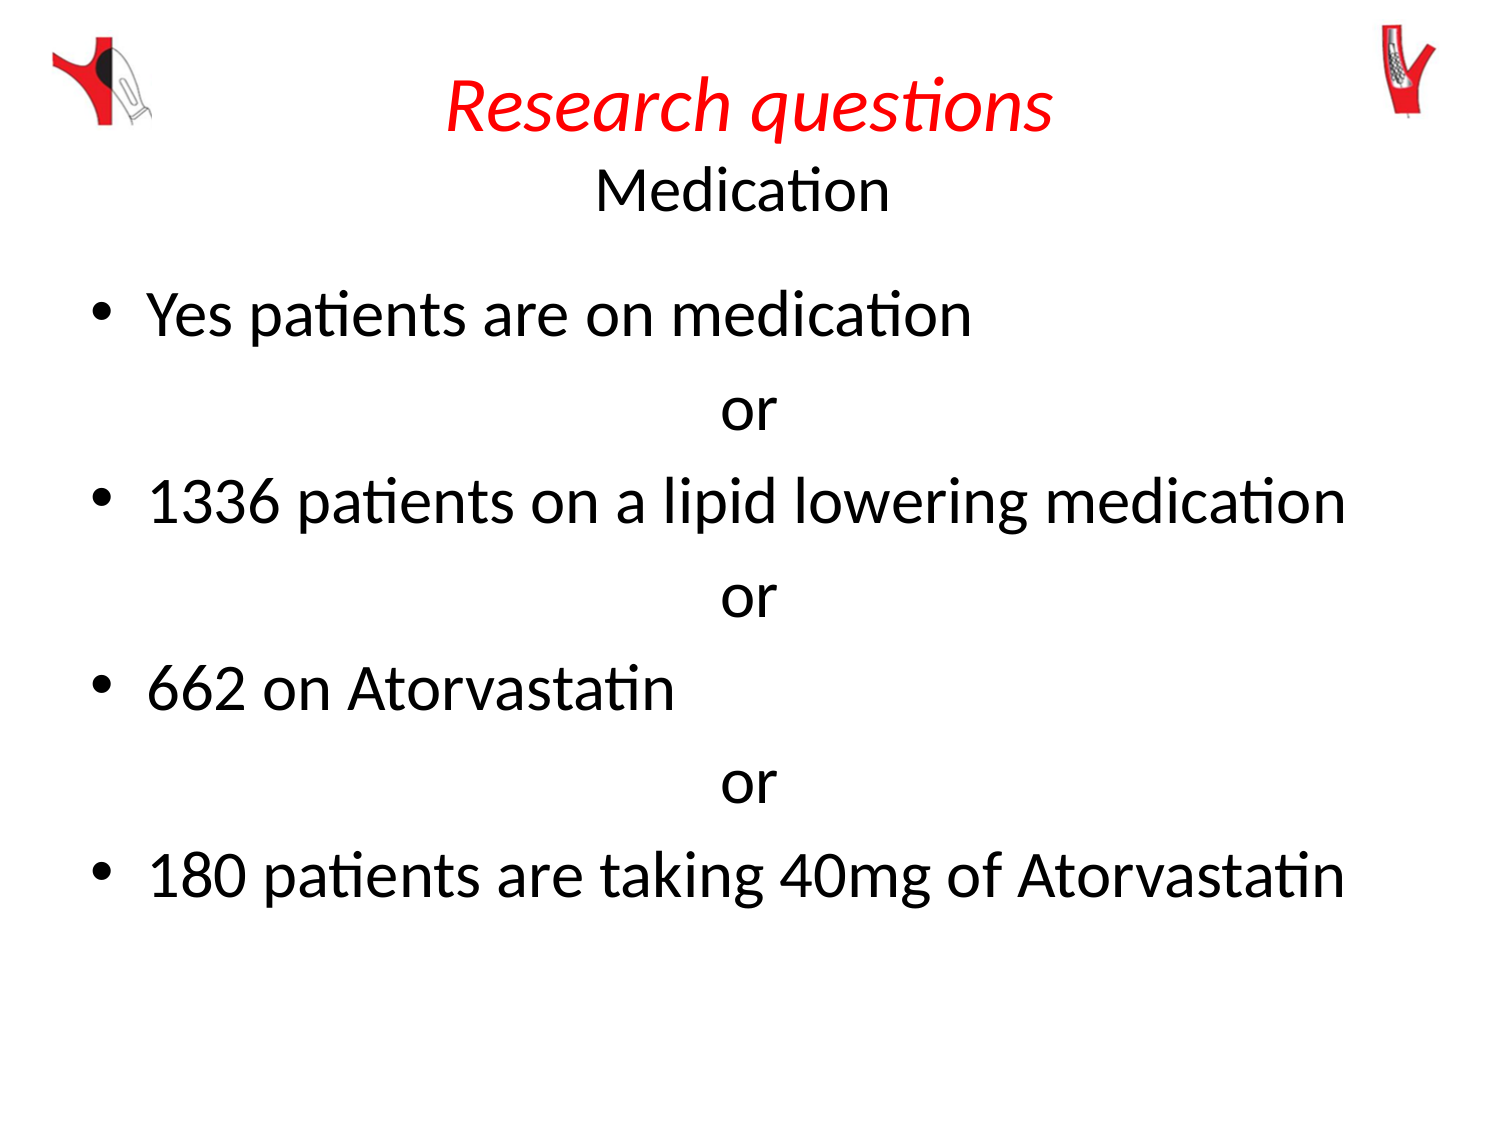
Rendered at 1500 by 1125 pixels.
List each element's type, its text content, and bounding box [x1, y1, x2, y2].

picture [41, 30, 153, 138]
list Yes patients are on medication or 1336 patients on a lipid lowering medication or 662 on Atorvastatin or 180 patients are taking 40mg of Atorvastatin [75, 262, 1425, 1005]
picture [1369, 18, 1454, 126]
title Research questions Medication [75, 45, 1425, 233]
